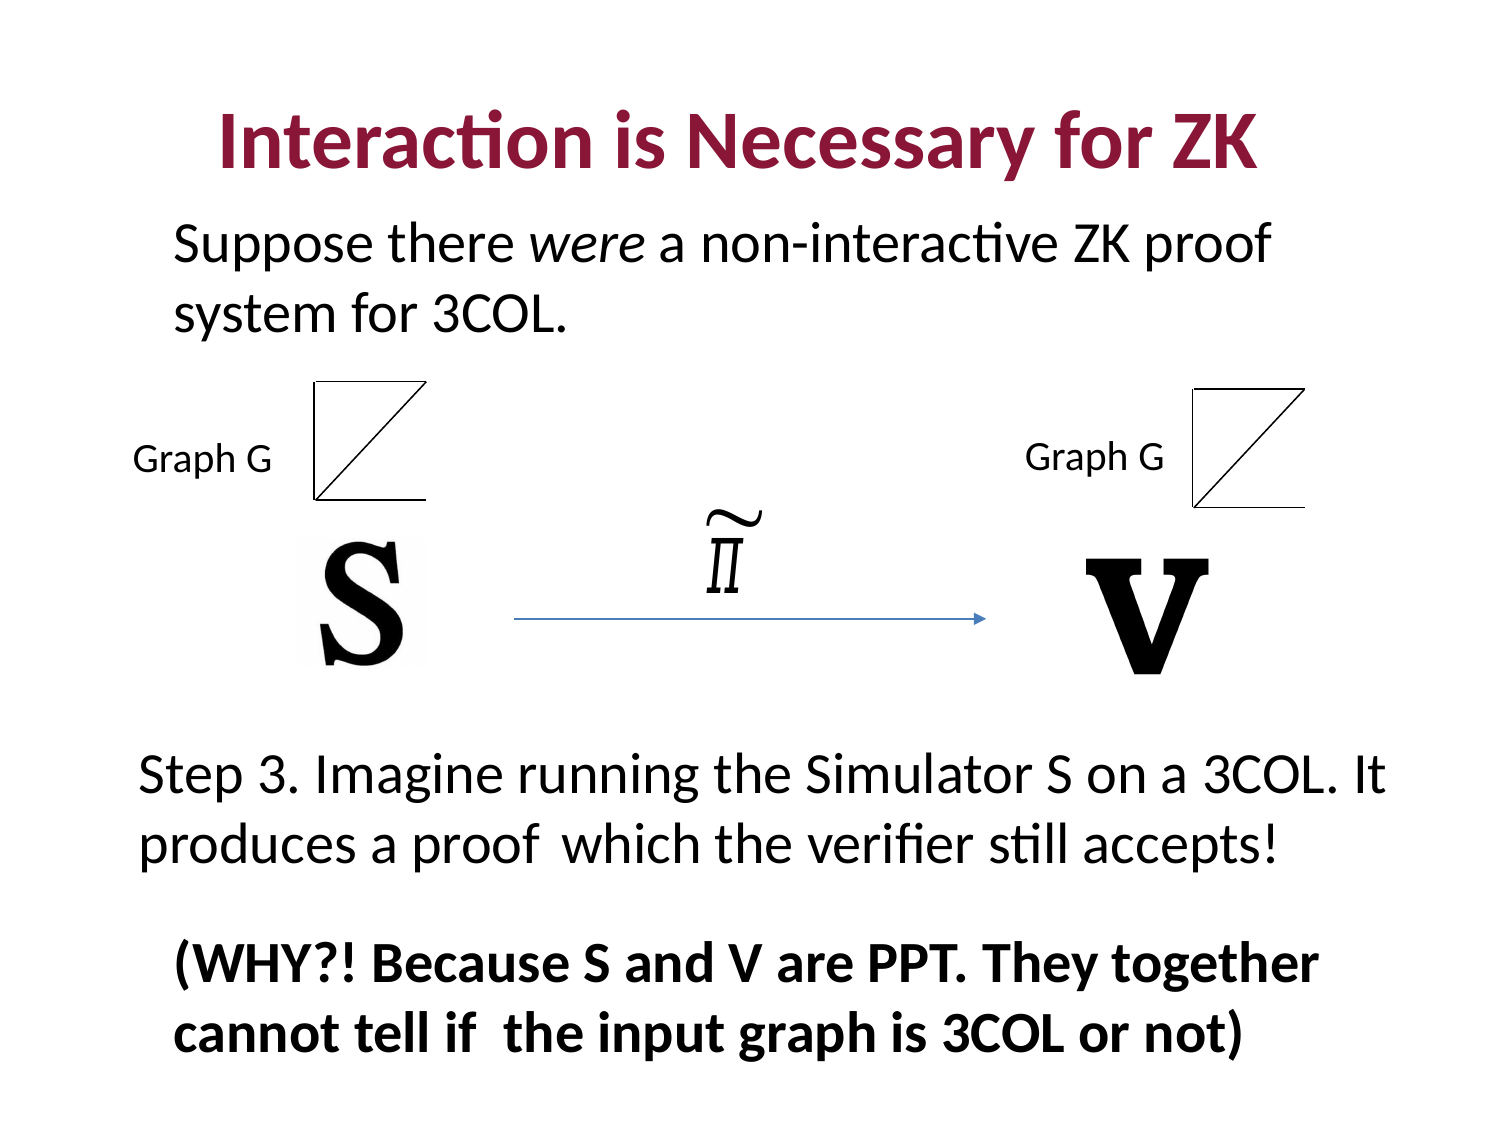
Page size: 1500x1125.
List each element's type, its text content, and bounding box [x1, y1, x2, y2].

text_box (WHY?! Because S and V are PPT. They together cannot tell if the input graph is 3COL or not) [158, 916, 1426, 1106]
text_box Graph G [1009, 421, 1187, 500]
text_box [313, 381, 427, 501]
picture [1080, 550, 1218, 688]
picture [296, 538, 427, 669]
text_box Interaction is Necessary for ZK [23, 78, 1453, 208]
text_box Graph G [117, 423, 302, 502]
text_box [1192, 389, 1305, 509]
text_box Suppose there were a non-interactive ZK proof system for 3COL. [158, 196, 1453, 305]
